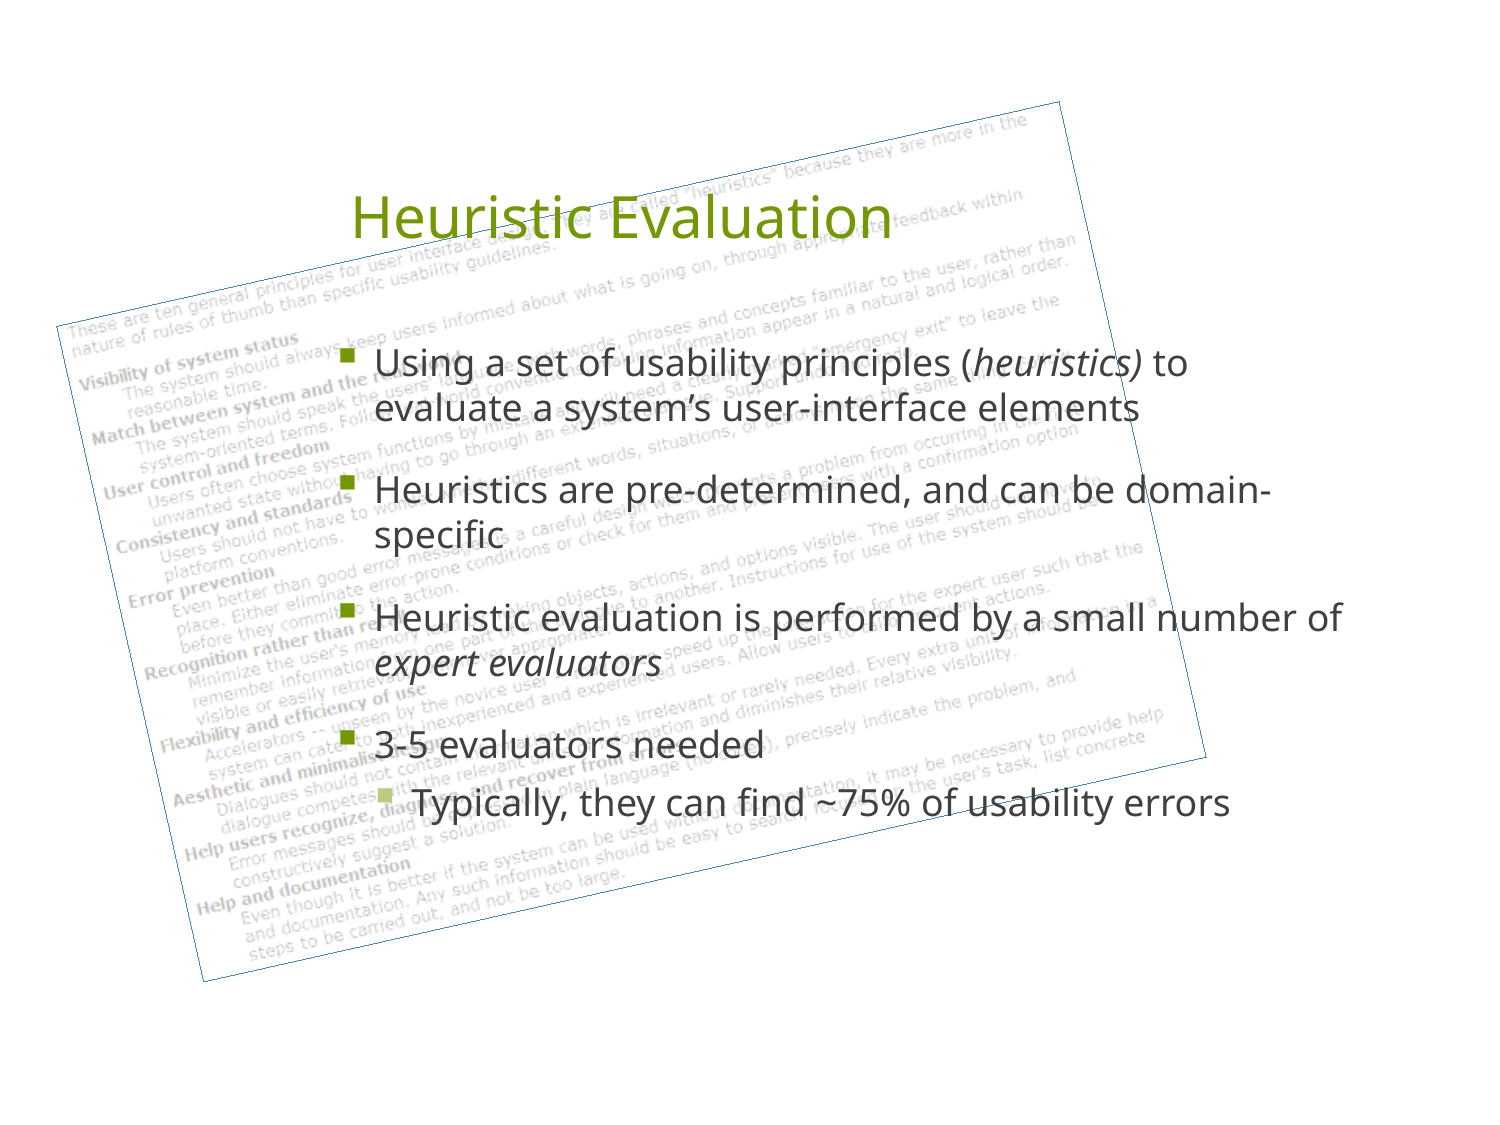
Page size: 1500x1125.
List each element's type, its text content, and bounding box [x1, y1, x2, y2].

list Using a set of usability principles (heuristics) to evaluate a system’s user-interface elements Heuristics are pre-determined, and can be domain-specific Heuristic evaluation is performed by a small number of expert evaluators 3-5 evaluators needed Typically, they can find ~75% of usability errors [321, 331, 1360, 1005]
title Heuristic Evaluation [335, 112, 1375, 258]
picture [117, 205, 1146, 879]
